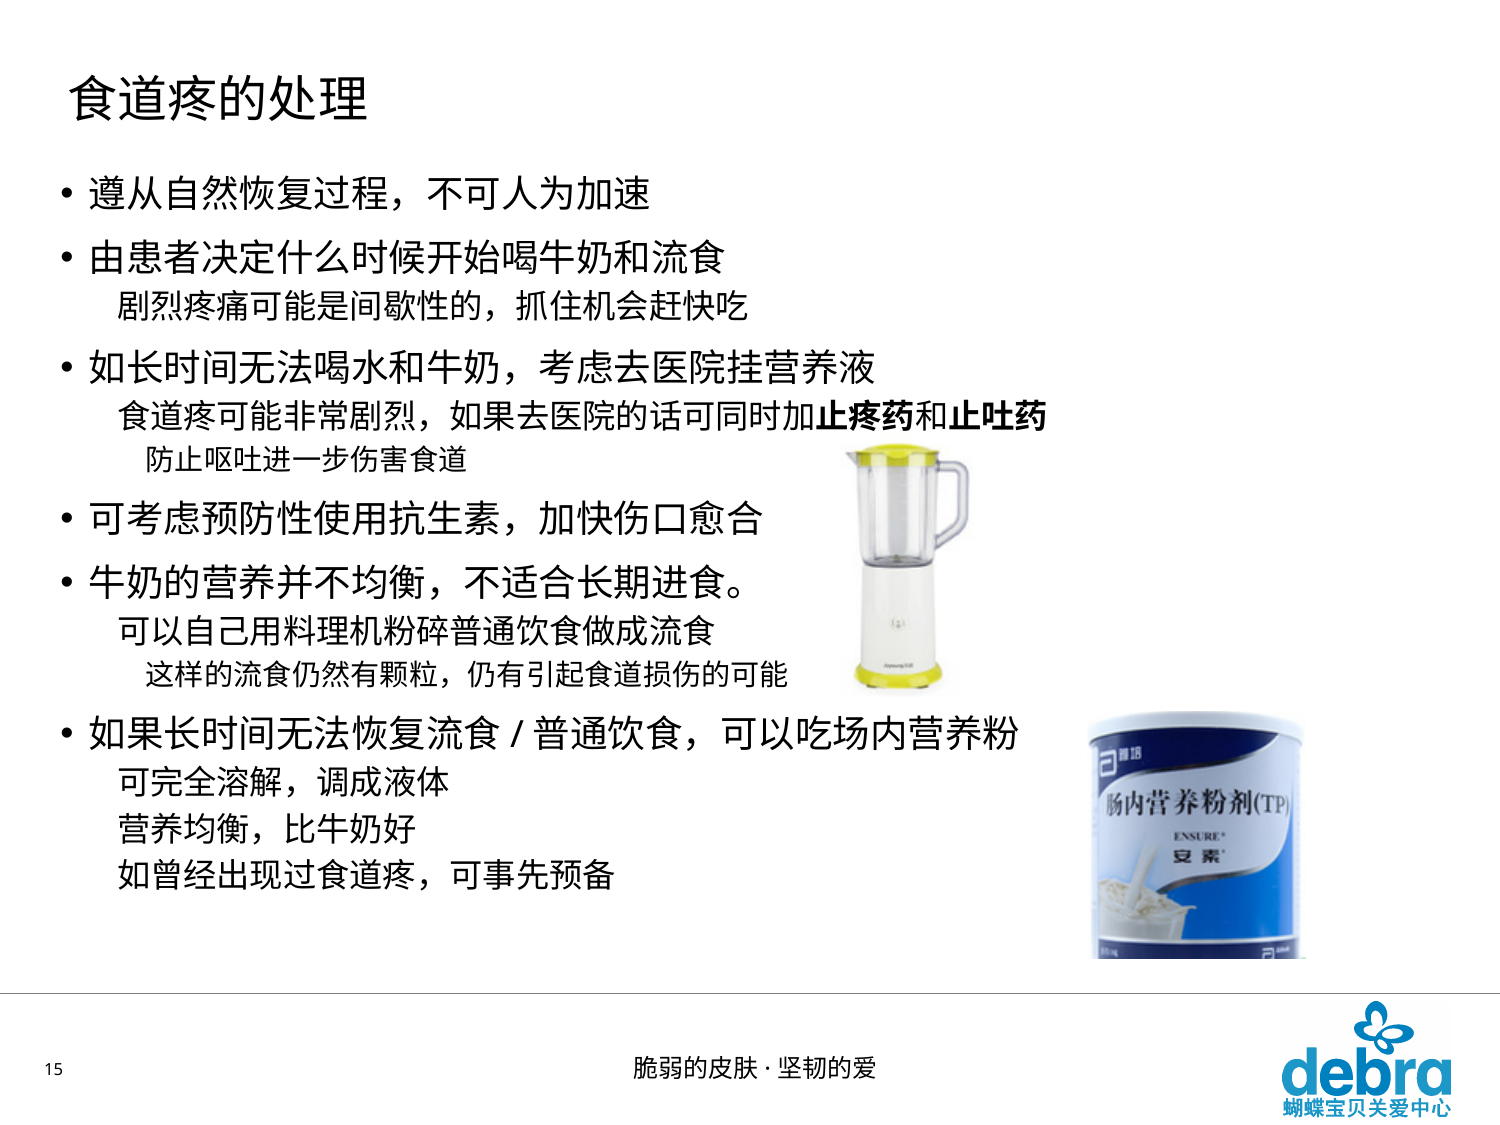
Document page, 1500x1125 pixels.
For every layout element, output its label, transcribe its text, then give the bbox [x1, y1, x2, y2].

picture [1378, 1040, 1387, 1048]
picture [837, 433, 979, 697]
picture [1087, 711, 1306, 959]
picture [1383, 1029, 1402, 1038]
list 遵从自然恢复过程，不可人为加速 由患者决定什么时候开始喝牛奶和流食 剧烈疼痛可能是间歇性的，抓住机会赶快吃 如长时间无法喝水和牛奶，考虑去医院挂营养液 食道疼可能非常剧烈，如果去医院的话可同时加止疼药和止吐药 防止呕吐进一步伤害食道 可考虑预防性使用抗生素，加快伤口愈合 牛奶的营养并不均衡，不适合长期进食。 可以自己用料理机粉碎普通饮食做成流食 这样的流食仍然有颗粒，仍有引起食道损伤的可能 如果长时间无法恢复流食/普通饮食，可以吃场内营养粉 可完全溶解，调成液体 营养均衡，比牛奶好 如曾经出现过食道疼，可事先预备 [52, 170, 1460, 966]
title 食道疼的处理 [52, 59, 1459, 150]
picture [1282, 1001, 1451, 1118]
